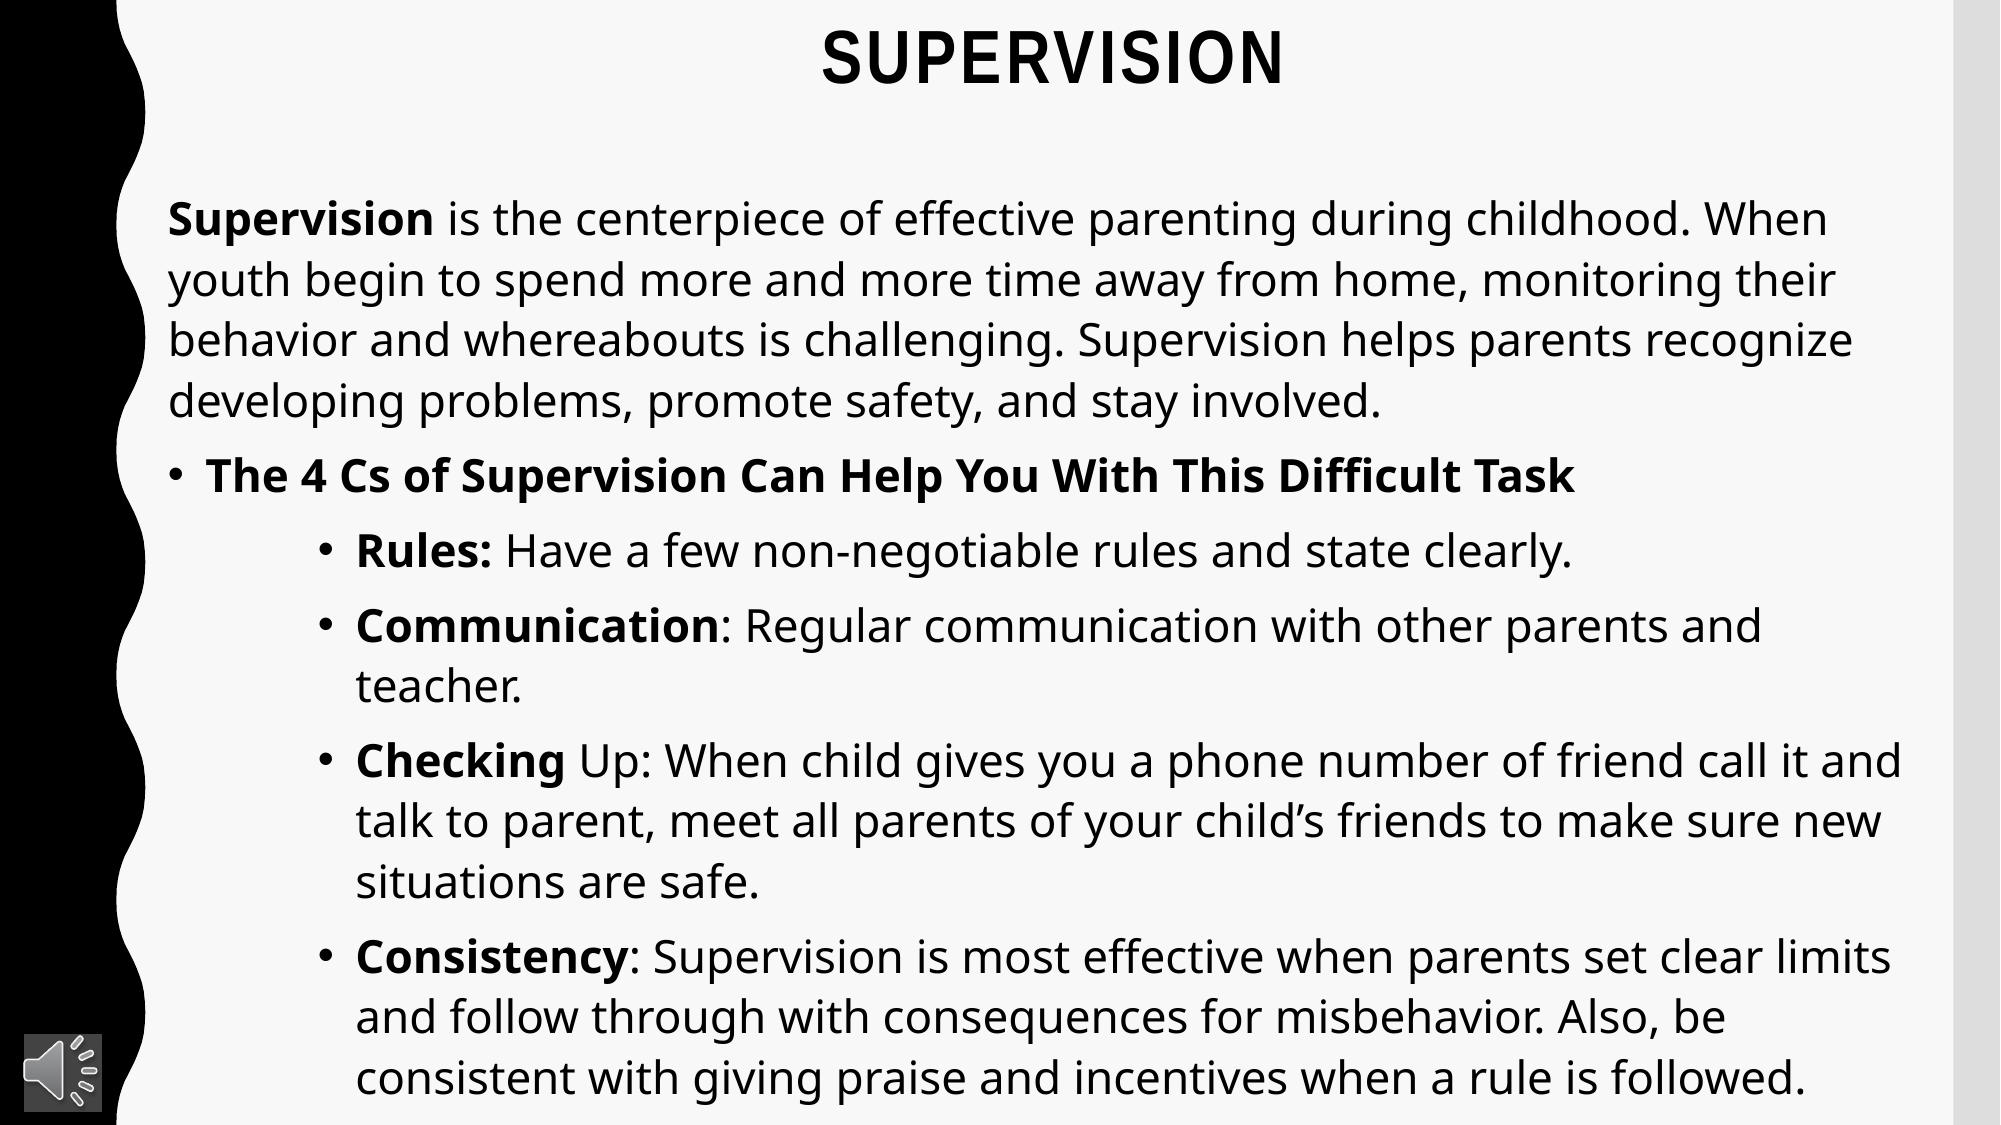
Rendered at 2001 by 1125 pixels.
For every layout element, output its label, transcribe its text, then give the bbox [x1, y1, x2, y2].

list Supervision is the centerpiece of effective parenting during childhood. When youth begin to spend more and more time away from home, monitoring their behavior and whereabouts is challenging. Supervision helps parents recognize developing problems, promote safety, and stay involved. The 4 Cs of Supervision Can Help You With This Difficult Task Rules: Have a few non-negotiable rules and state clearly. Communication: Regular communication with other parents and teacher. Checking Up: When child gives you a phone number of friend call it and talk to parent, meet all parents of your child’s friends to make sure new situations are safe. Consistency: Supervision is most effective when parents set clear limits and follow through with consequences for misbehavior. Also, be consistent with giving praise and incentives when a rule is followed. [153, 177, 1958, 1125]
picture [22, 1032, 103, 1113]
title Supervision [235, 11, 1875, 177]
